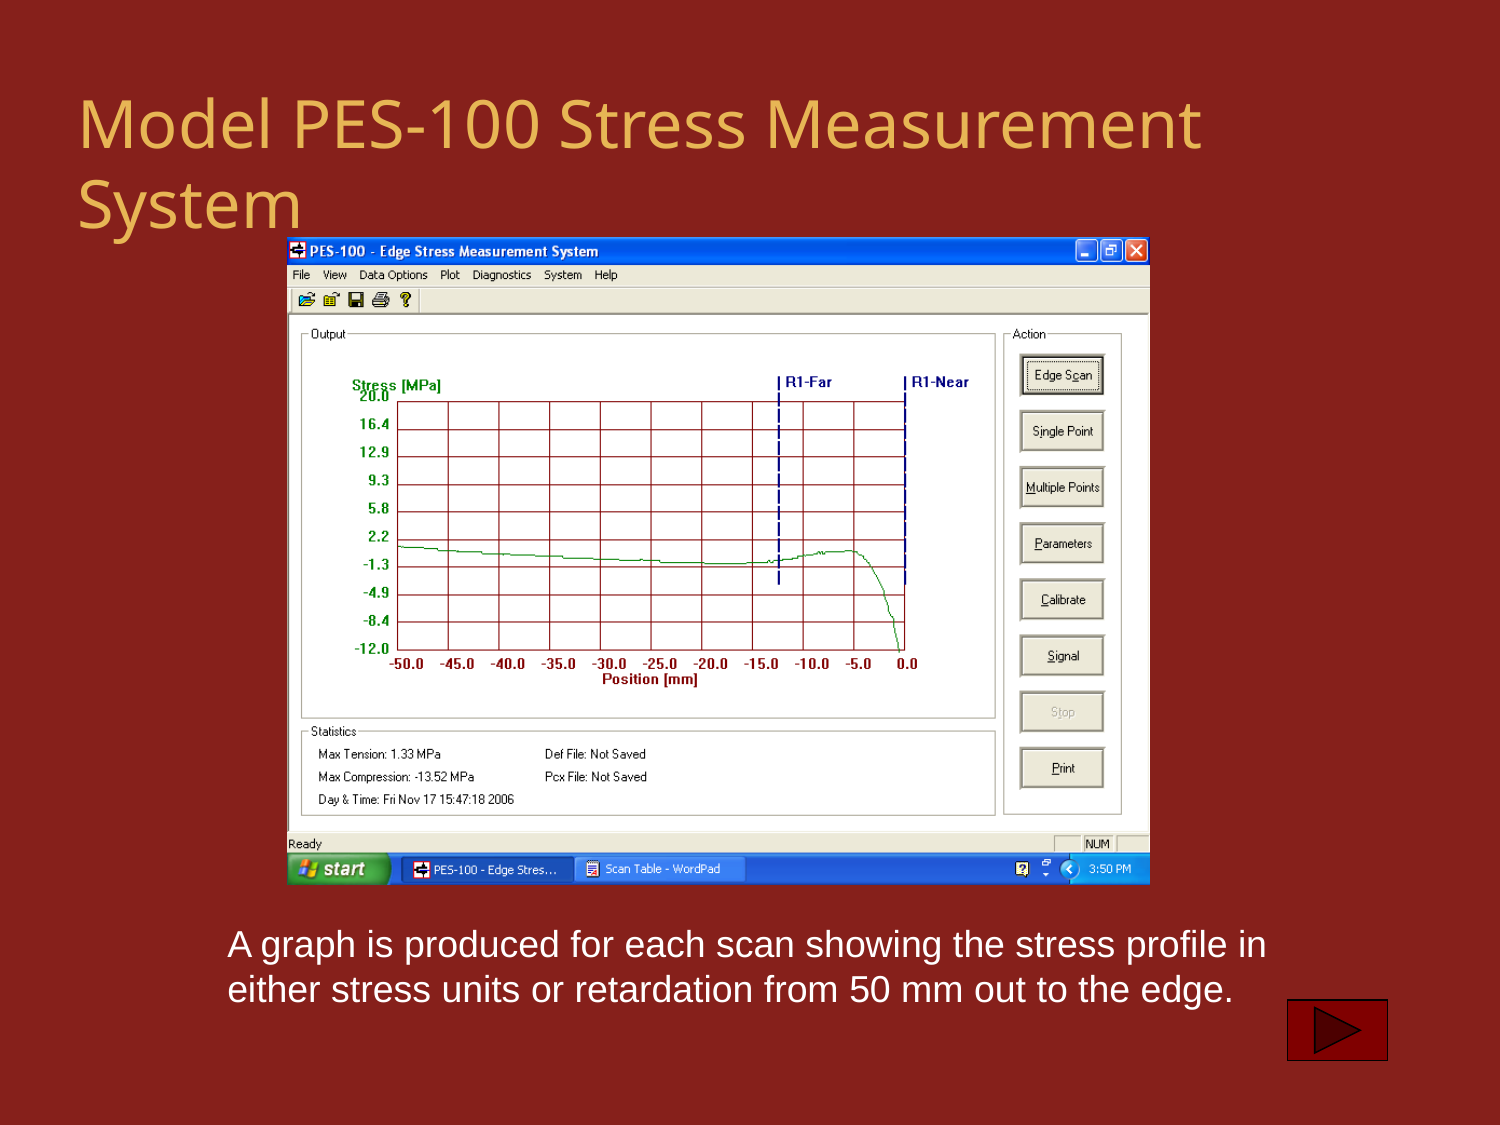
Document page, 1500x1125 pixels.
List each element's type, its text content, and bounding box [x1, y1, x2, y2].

picture [287, 237, 1150, 885]
text_box [1287, 999, 1388, 1061]
text_box Model PES-100 Stress Measurement System [62, 74, 1463, 250]
text_box A graph is produced for each scan showing the stress profile in either stress units or retardation from 50 mm out to the edge. [212, 912, 1313, 1018]
list [112, 324, 1388, 1000]
